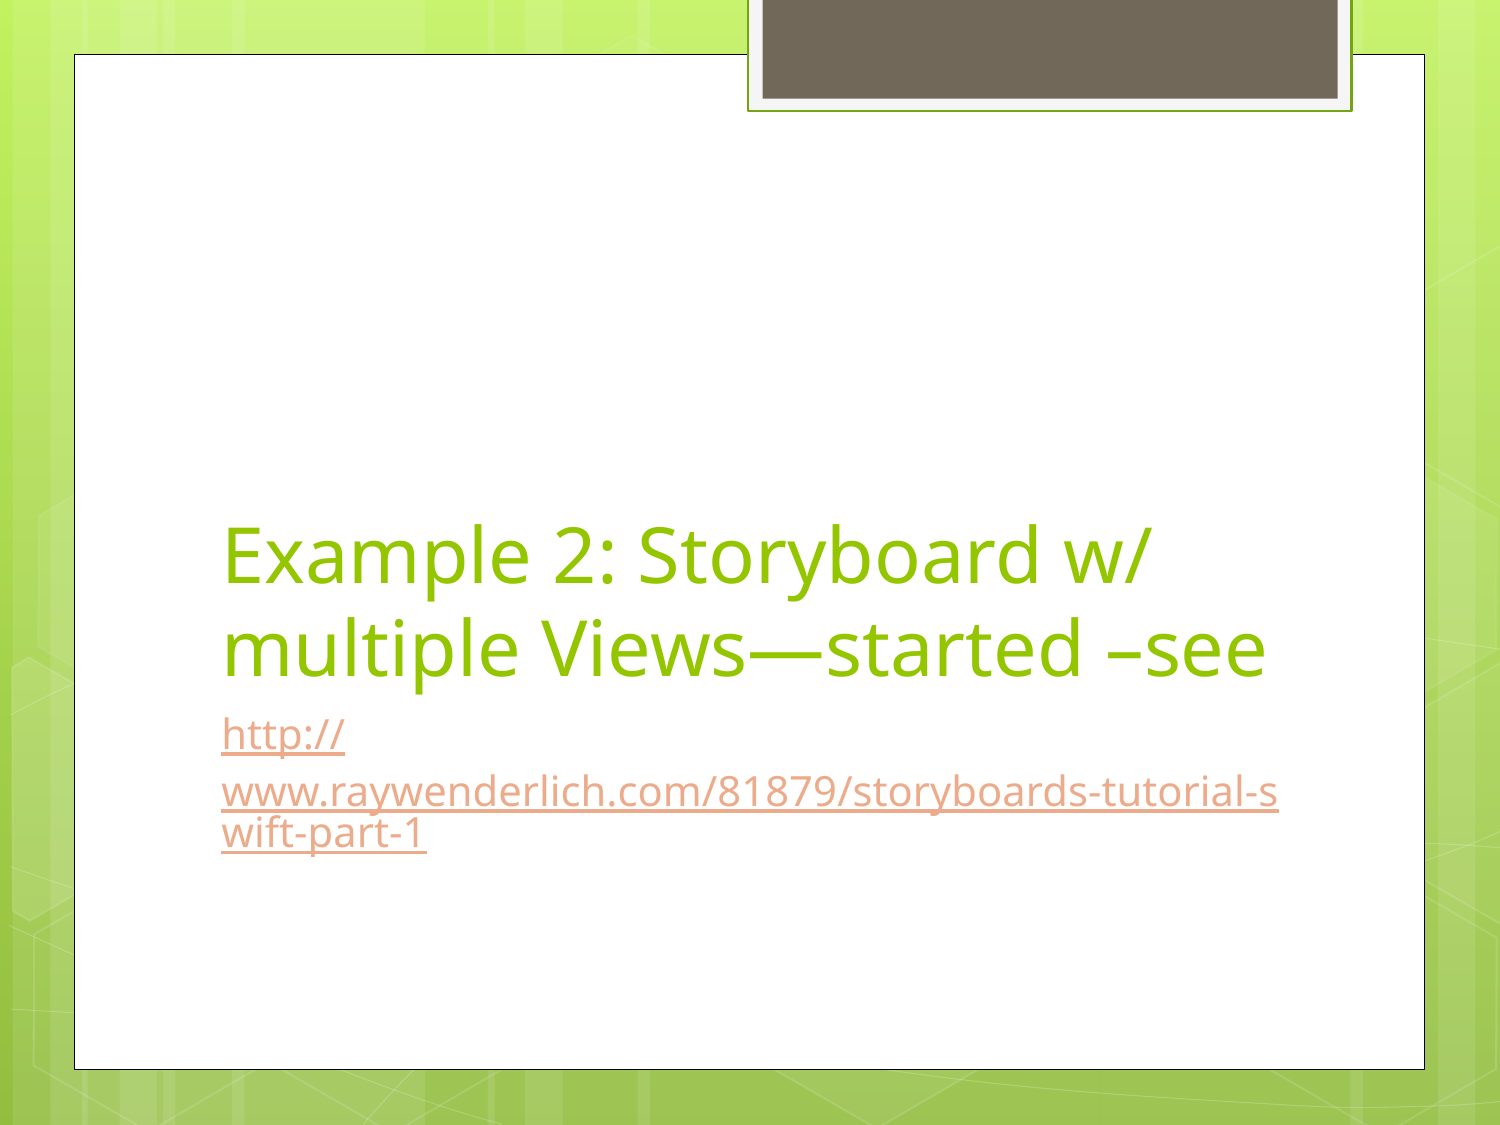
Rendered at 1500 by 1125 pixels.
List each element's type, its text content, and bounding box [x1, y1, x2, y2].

list http://www.raywenderlich.com/81879/storyboards-tutorial-swift-part-1 [206, 699, 1296, 950]
title Example 2: Storyboard w/ multiple Views—started –see [206, 475, 1296, 699]
